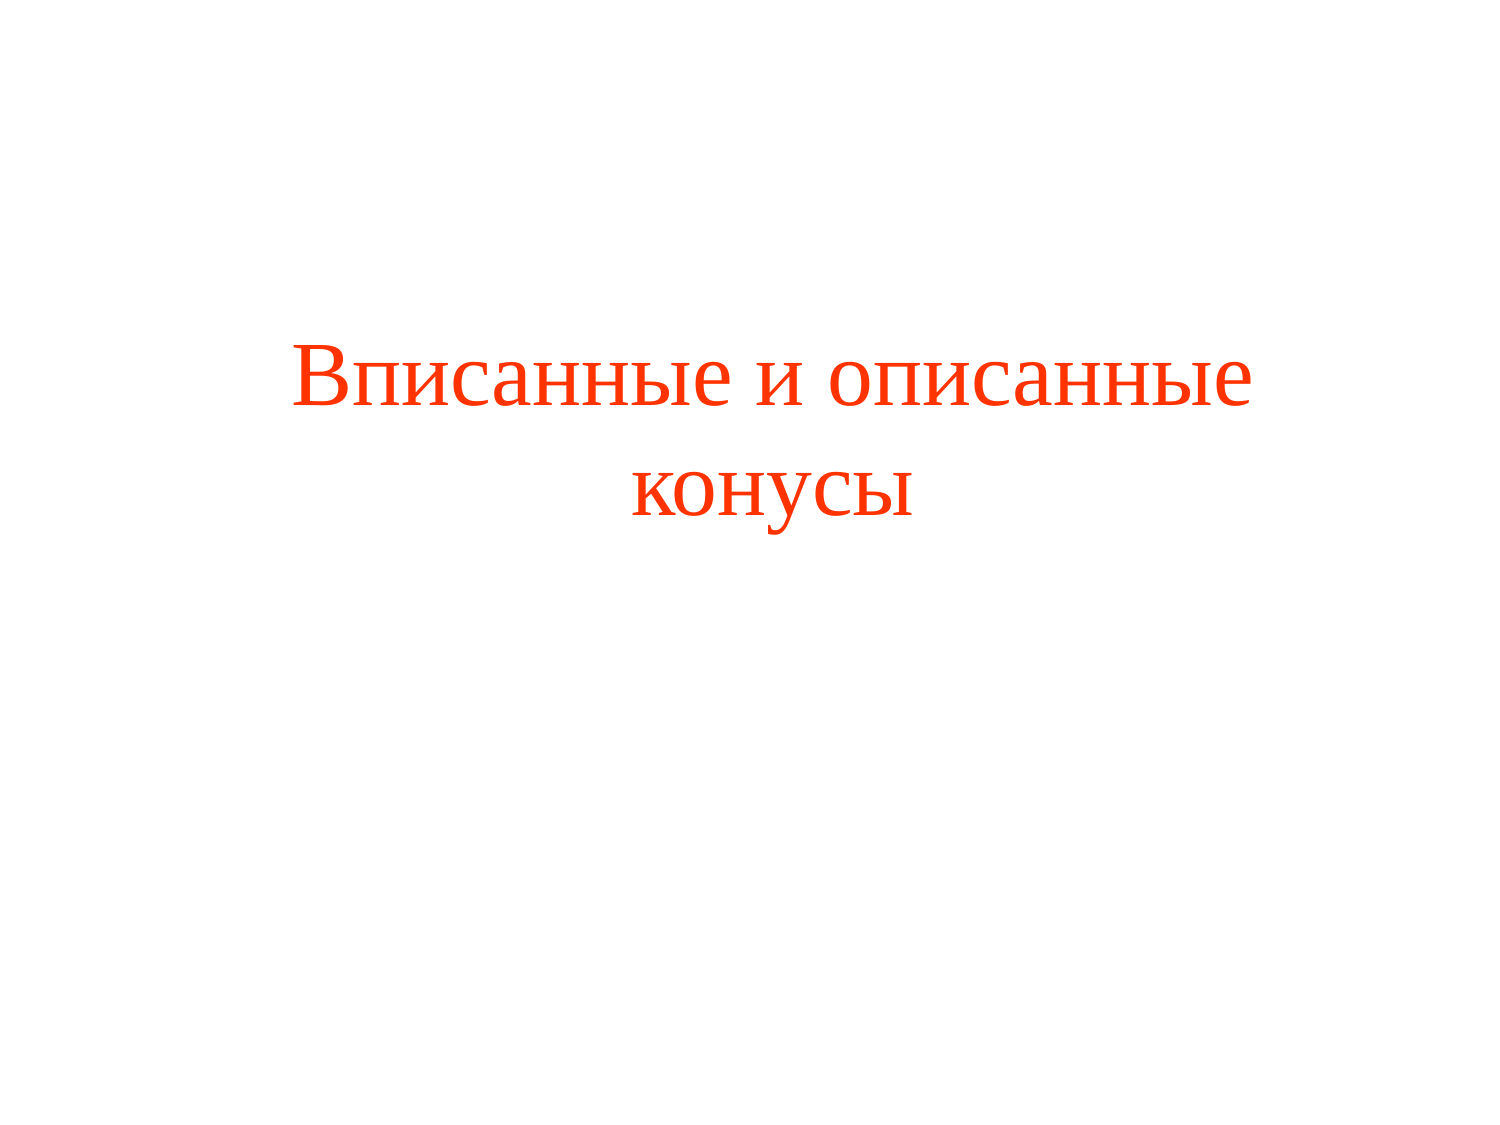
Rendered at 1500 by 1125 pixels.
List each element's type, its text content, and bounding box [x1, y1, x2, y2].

title Вписанные и описанные конусы [135, 284, 1411, 563]
